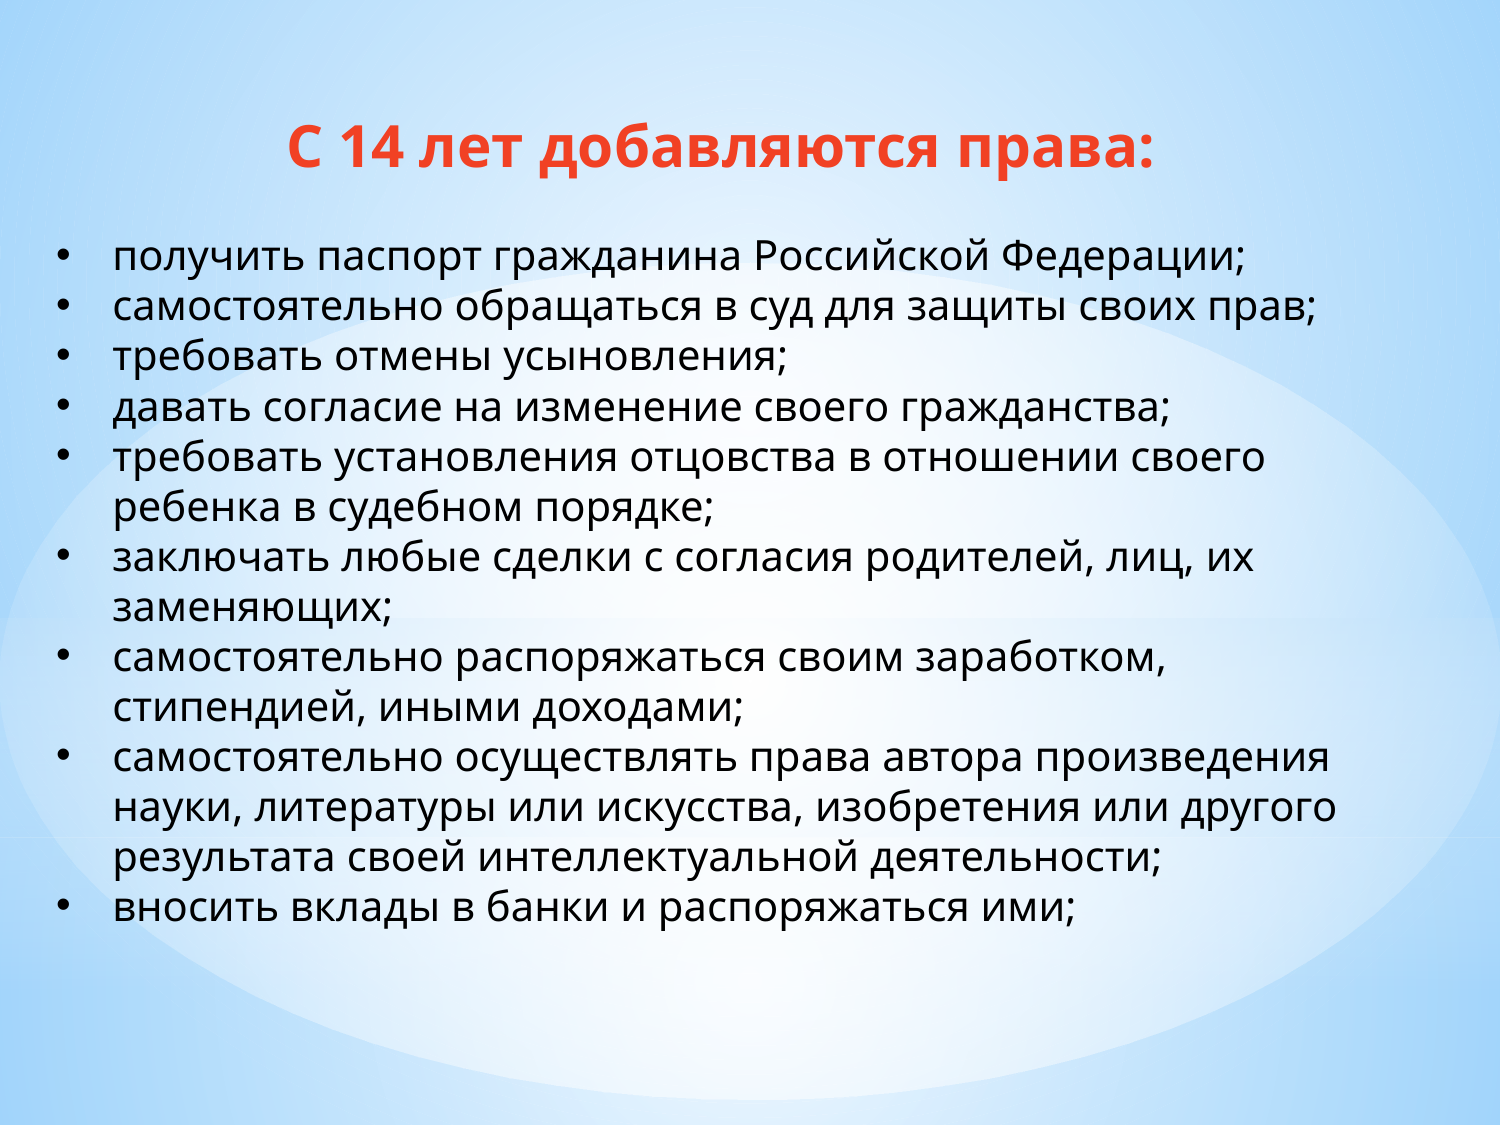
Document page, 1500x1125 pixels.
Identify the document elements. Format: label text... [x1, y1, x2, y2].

text_box С 14 лет добавляются права: получить паспорт гражданина Российской Федерации; самостоятельно обращаться в суд для защиты своих прав; требовать отмены усыновления; давать согласие на изменение своего гражданства; требовать установления отцовства в отношении своего ребенка в судебном порядке; заключать любые сделки с согласия родителей, лиц, их заменяющих; самостоятельно распоряжаться своим заработком, стипендией, иными доходами; самостоятельно осуществлять права автора произведения науки, литературы или искусства, изобретения или другого результата своей интеллектуальной деятельности; вносить вклады в банки и распоряжаться ими; [41, 101, 1400, 987]
